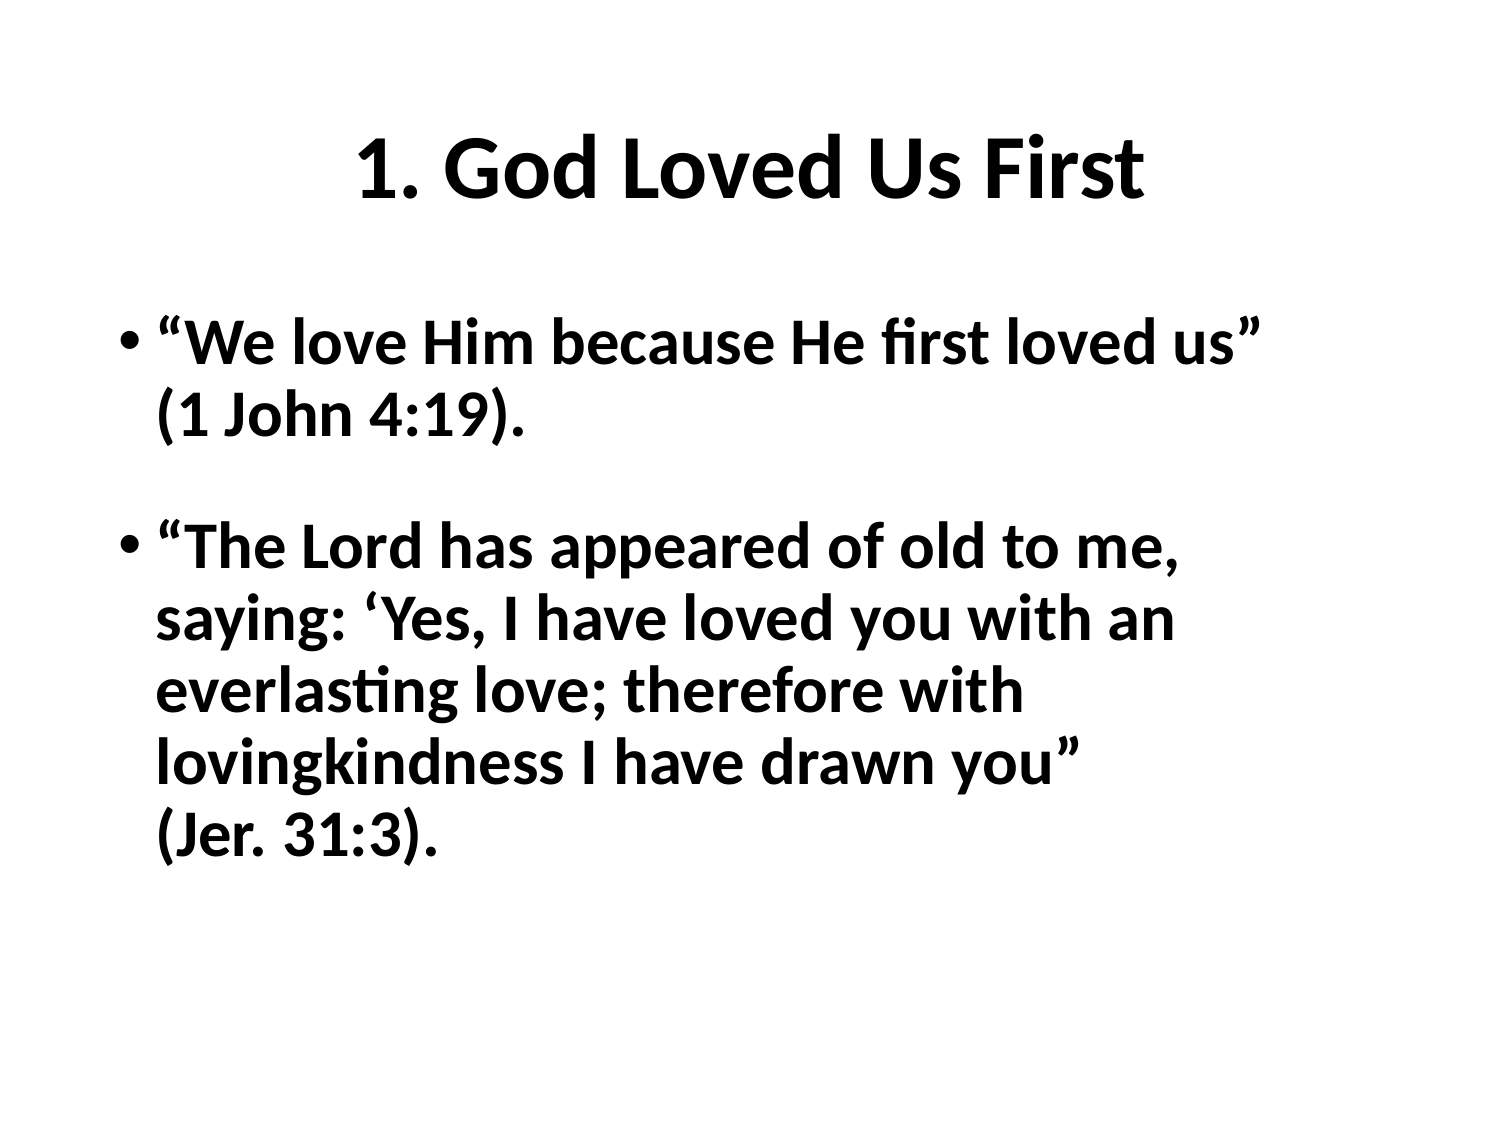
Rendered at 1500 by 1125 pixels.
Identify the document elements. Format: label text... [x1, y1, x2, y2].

title 1. God Loved Us First [103, 59, 1397, 278]
list “We love Him because He first loved us” (1 John 4:19). “The Lord has appeared of old to me, saying: ‘Yes, I have loved you with an everlasting love; therefore with lovingkindness I have drawn you” (Jer. 31:3). [103, 299, 1397, 1014]
